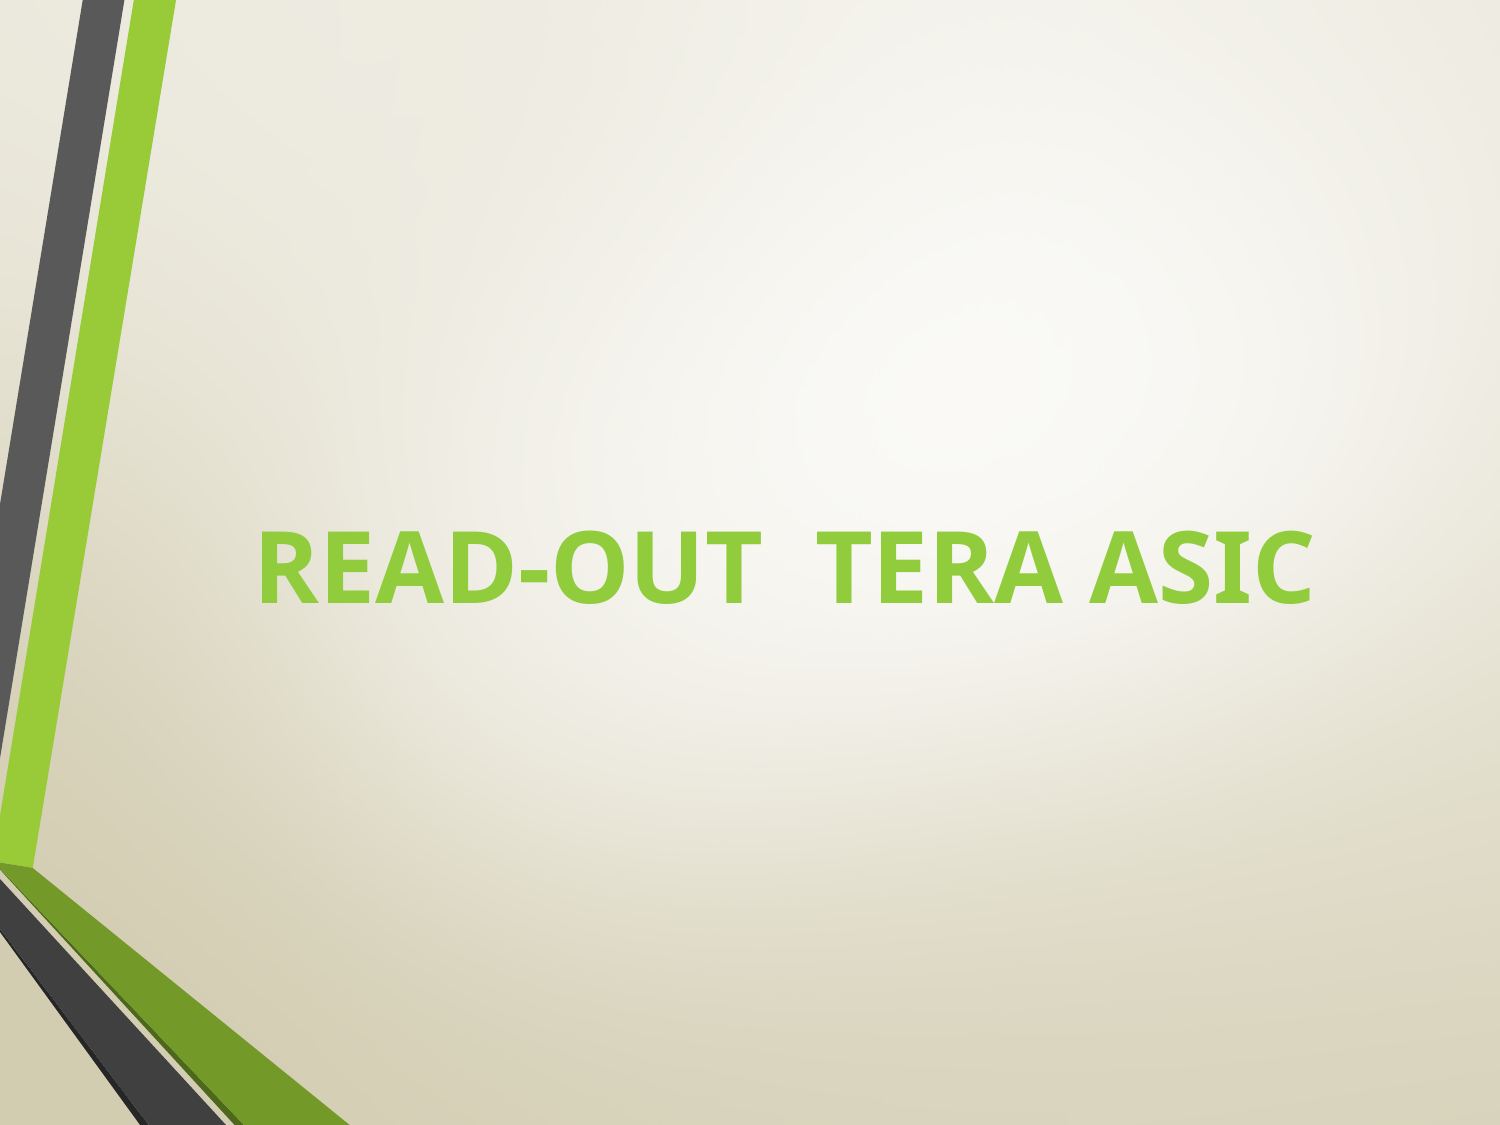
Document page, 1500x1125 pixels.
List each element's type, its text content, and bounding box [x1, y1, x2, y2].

title READ-OUT TERA ASIC [138, 513, 1432, 613]
